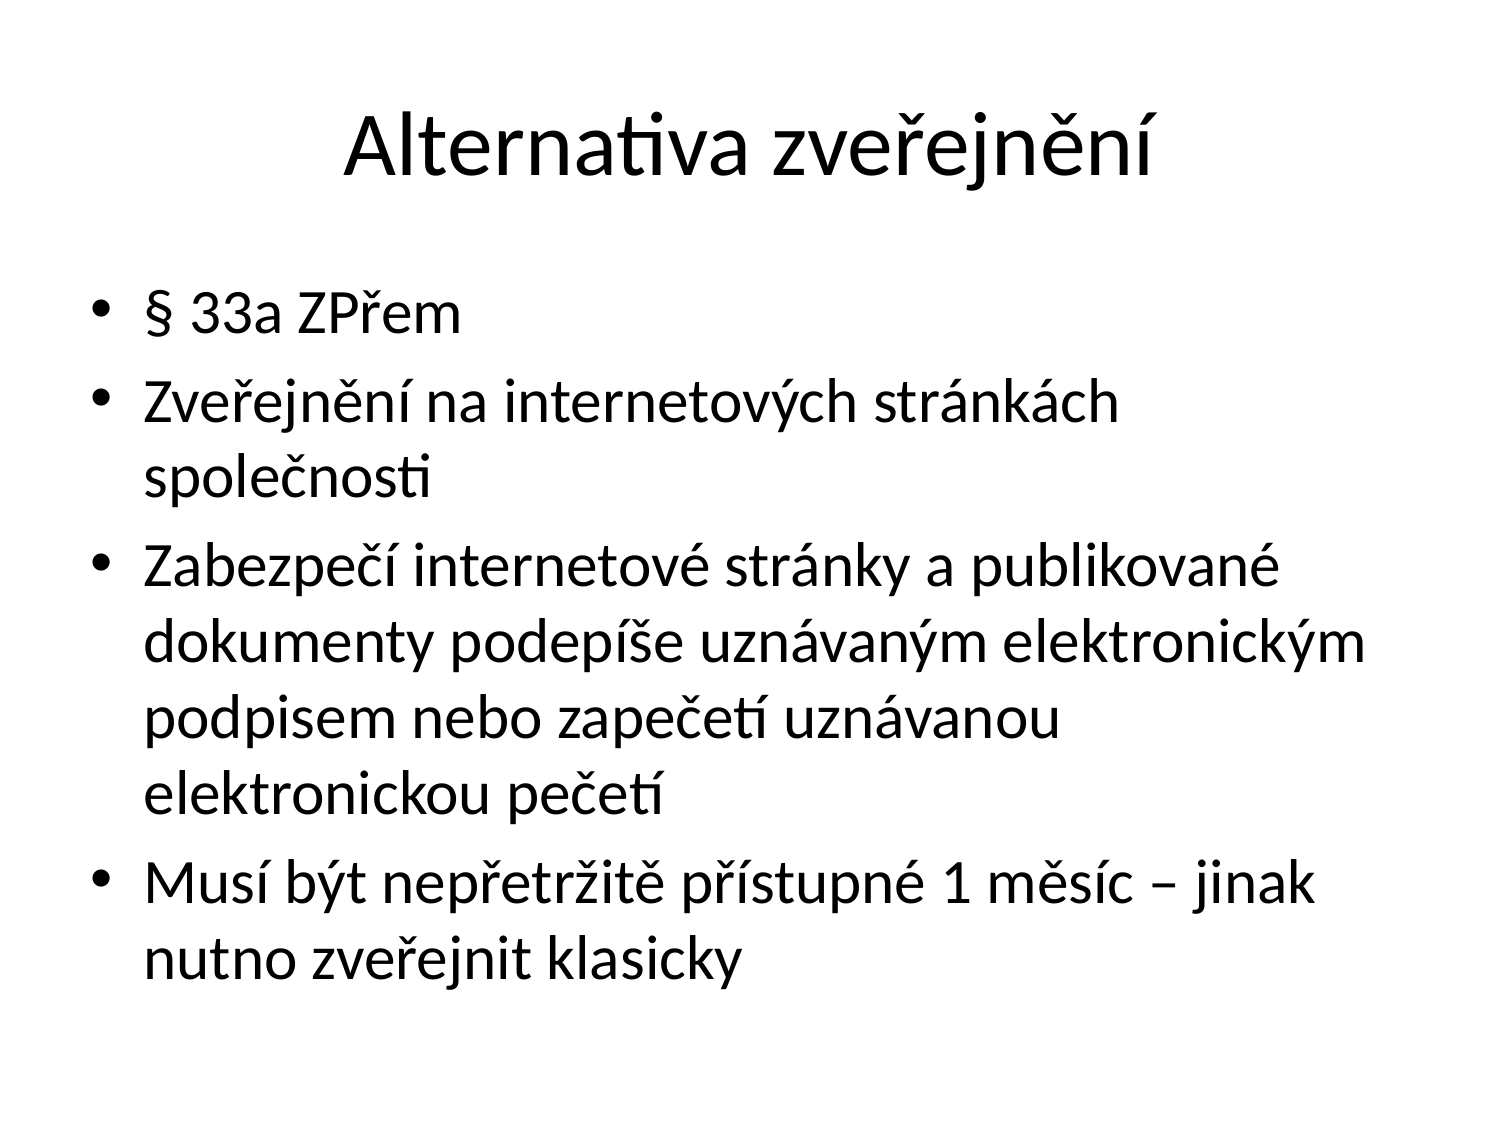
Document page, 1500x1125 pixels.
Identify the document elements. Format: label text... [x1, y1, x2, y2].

title Alternativa zveřejnění [75, 45, 1425, 233]
list § 33a ZPřem Zveřejnění na internetových stránkách společnosti Zabezpečí internetové stránky a publikované dokumenty podepíše uznávaným elektronickým podpisem nebo zapečetí uznávanou elektronickou pečetí Musí být nepřetržitě přístupné 1 měsíc – jinak nutno zveřejnit klasicky [75, 262, 1425, 1005]
